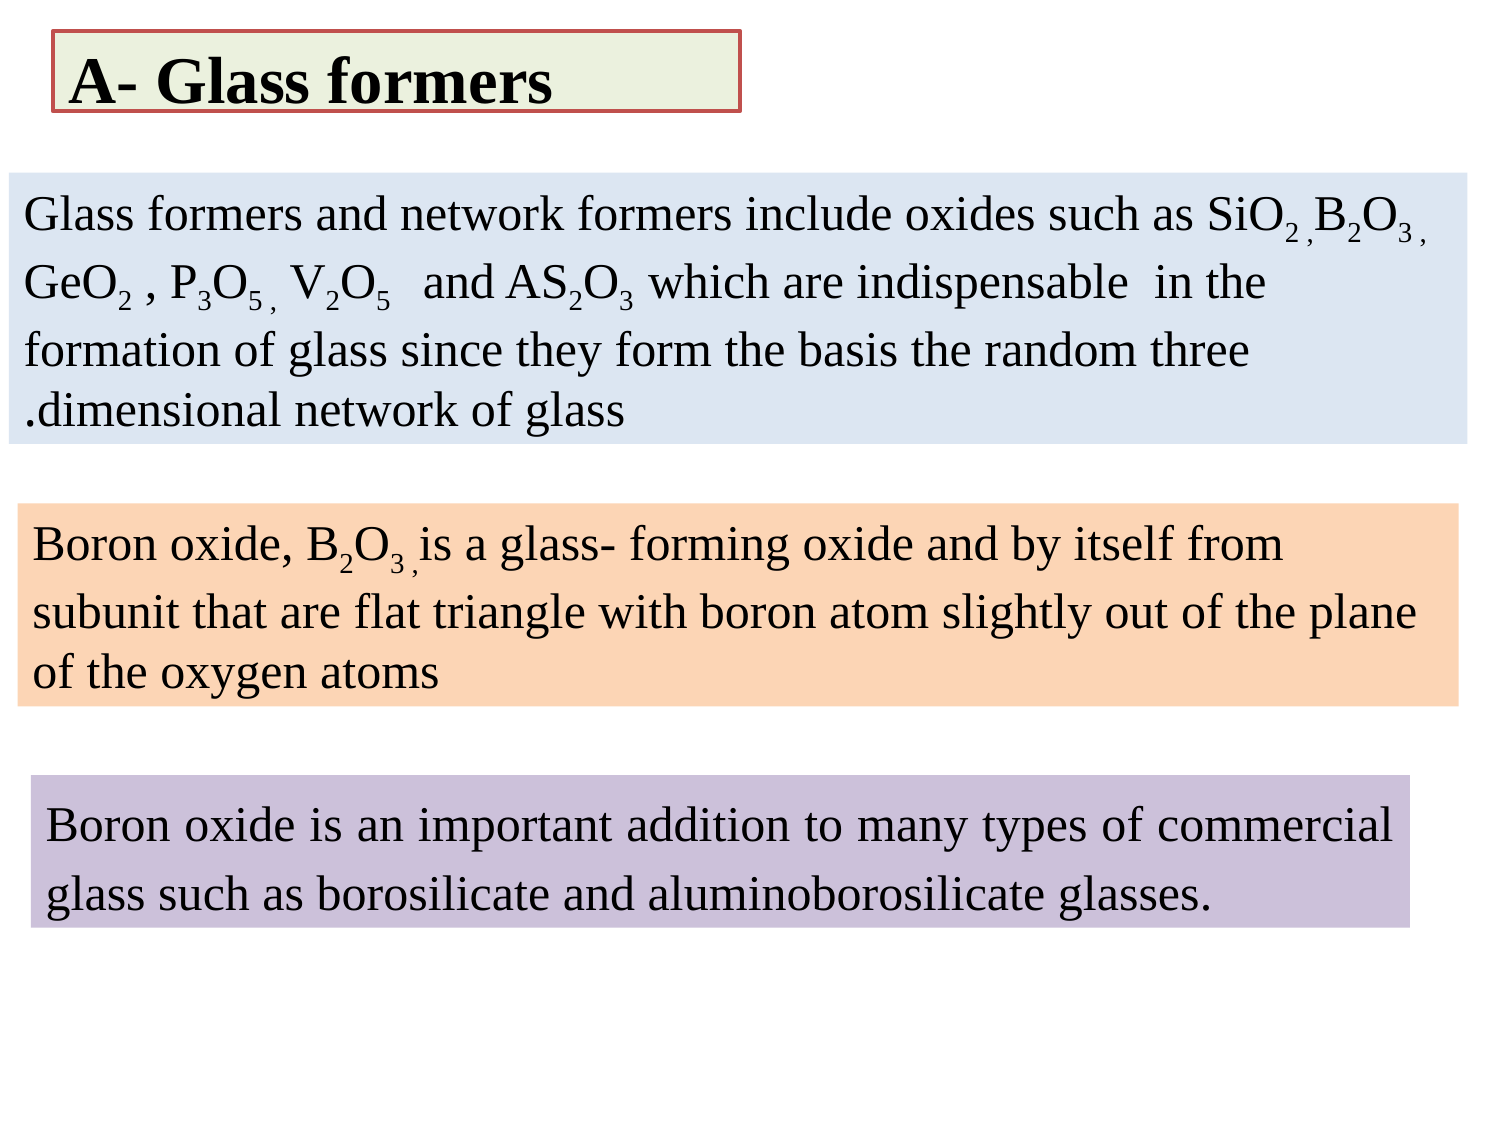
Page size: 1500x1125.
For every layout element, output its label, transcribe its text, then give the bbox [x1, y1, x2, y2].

text_box Glass formers and network formers include oxides such as SiO2 ,B2O3 , GeO2 , P3O5 , V2O5 and AS2O3 which are indispensable in the formation of glass since they form the basis the random three dimensional network of glass. [8, 172, 1468, 444]
title A- Glass formers [51, 29, 742, 113]
text_box Boron oxide, B2O3 ,is a glass- forming oxide and by itself from subunit that are flat triangle with boron atom slightly out of the plane of the oxygen atoms [17, 503, 1459, 707]
text_box Boron oxide is an important addition to many types of commercial glass such as borosilicate and aluminoborosilicate glasses. [30, 775, 1410, 928]
